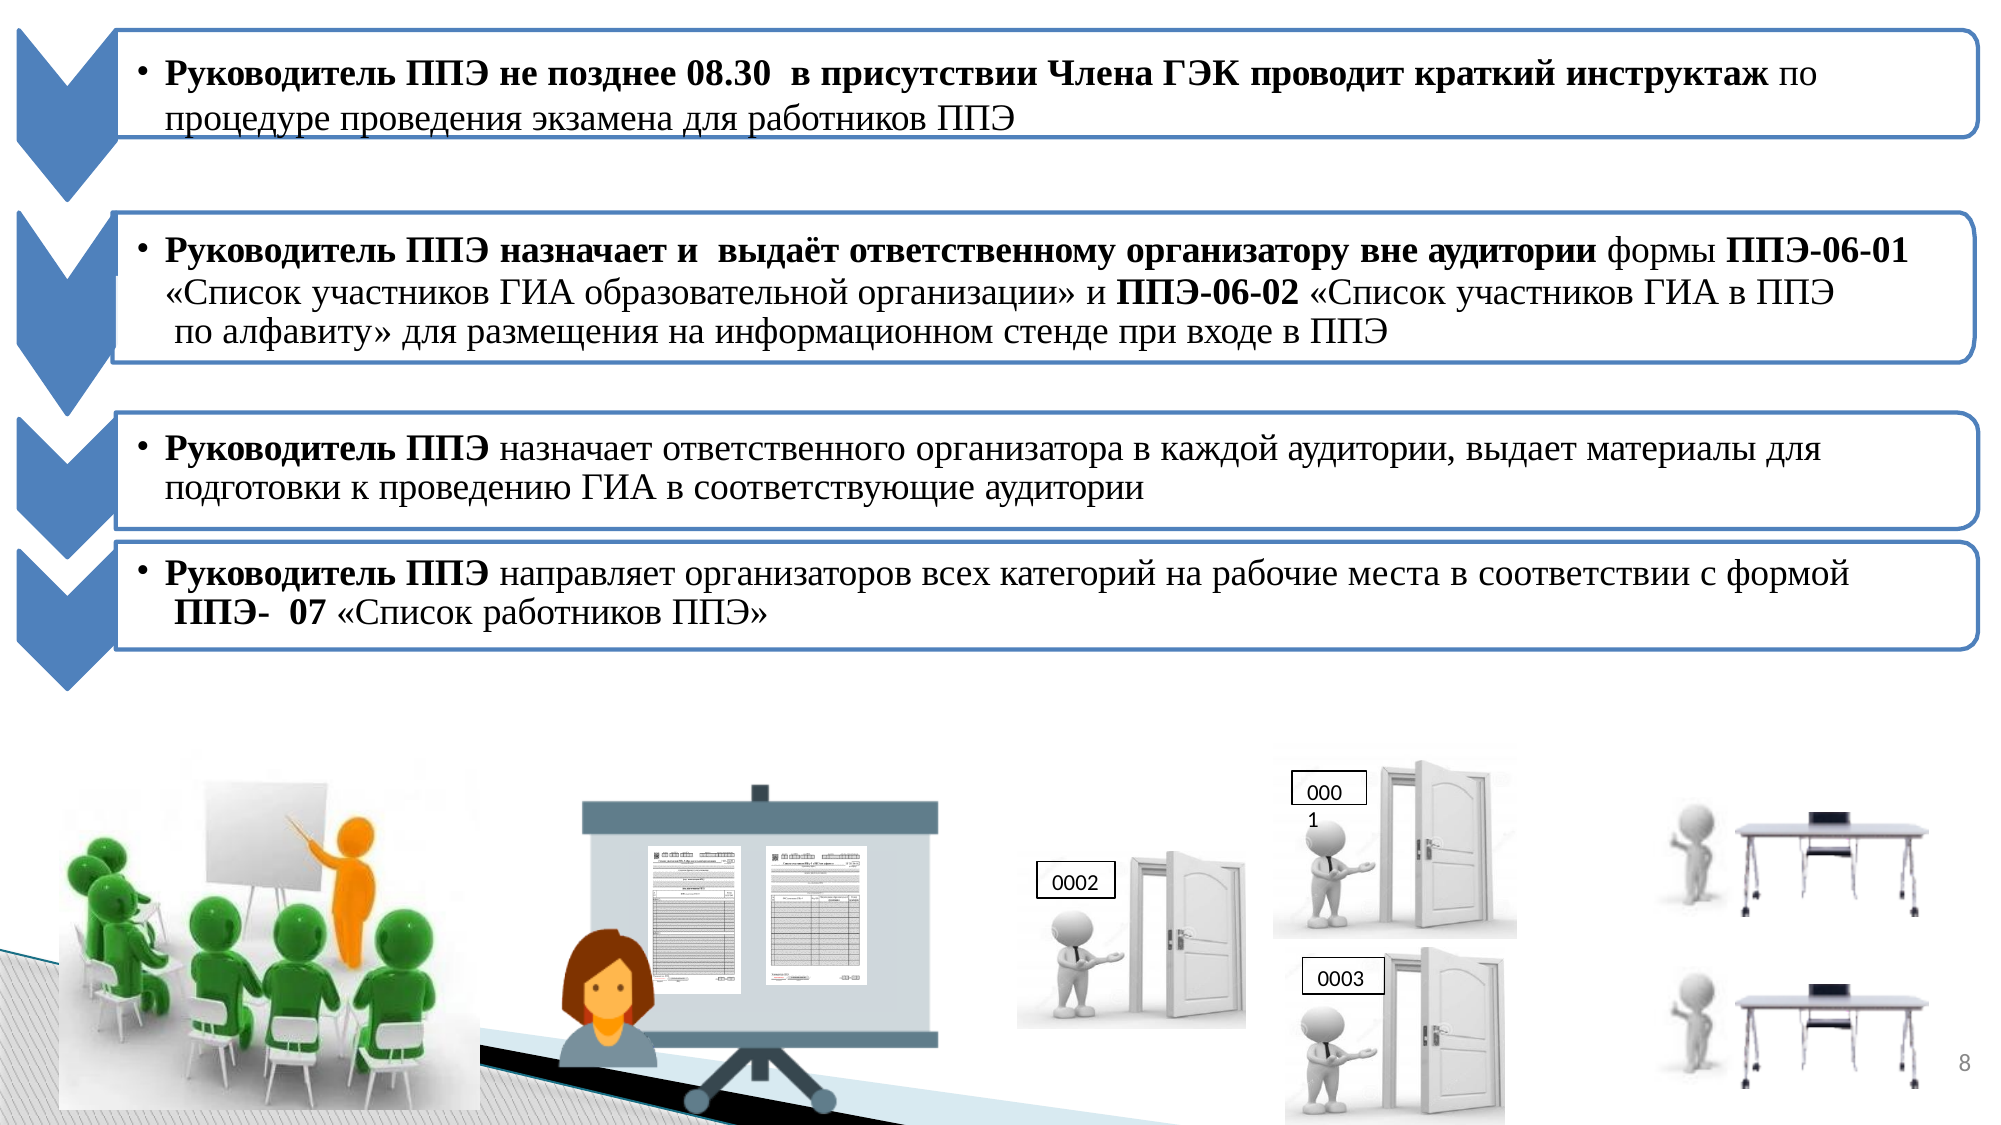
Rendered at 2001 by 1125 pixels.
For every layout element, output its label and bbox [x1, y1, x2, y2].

text_box [1285, 947, 1505, 1125]
text_box [18, 29, 1979, 1110]
text_box [534, 744, 1929, 1125]
